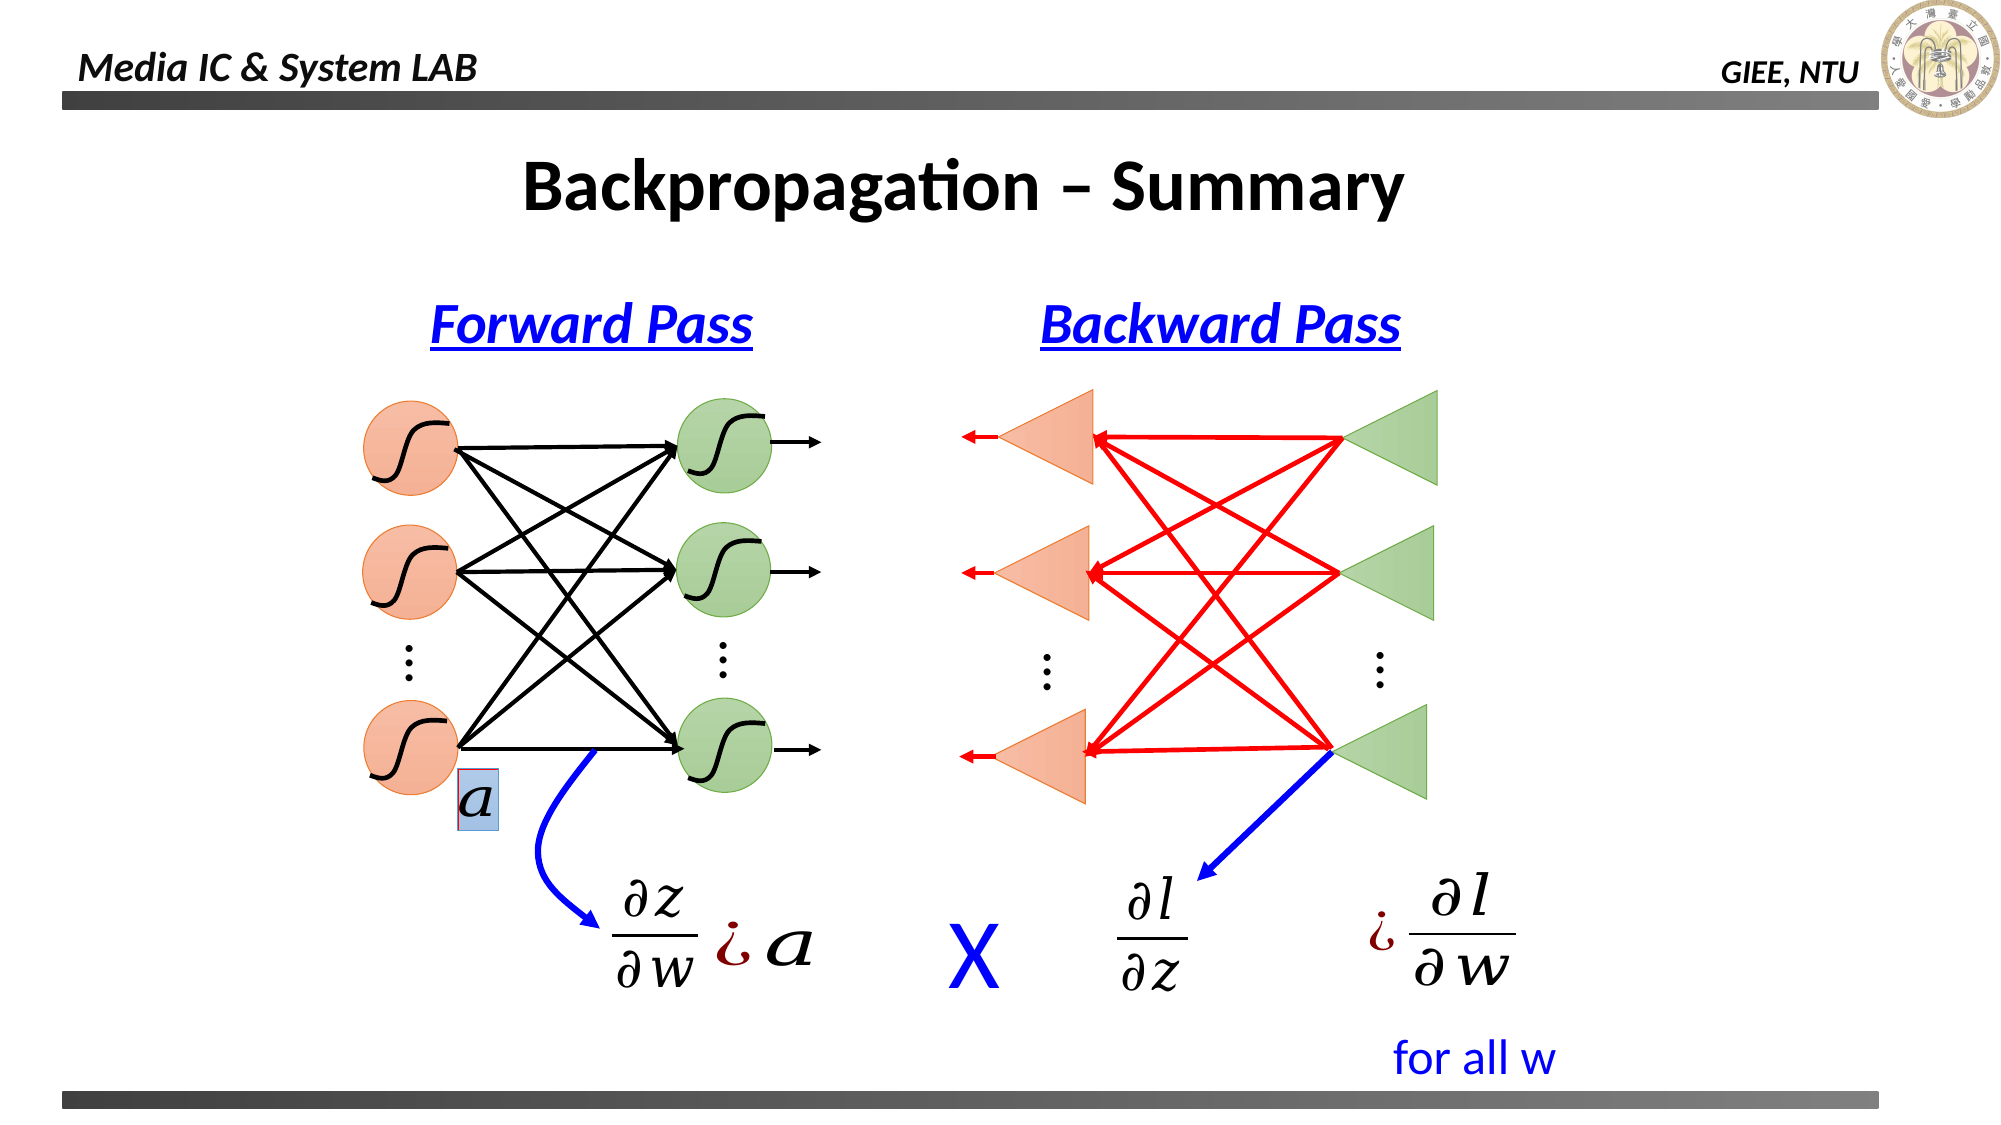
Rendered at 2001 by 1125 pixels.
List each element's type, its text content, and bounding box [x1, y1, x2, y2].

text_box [362, 398, 822, 795]
text_box Backward Pass [1014, 277, 1428, 363]
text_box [1196, 751, 1333, 881]
text_box [536, 795, 600, 929]
title Backpropagation – Summary [62, 138, 1867, 235]
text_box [959, 389, 1443, 804]
text_box Forward Pass [385, 277, 799, 363]
text_box X [907, 881, 1042, 1016]
text_box for all w [1339, 1017, 1611, 1092]
